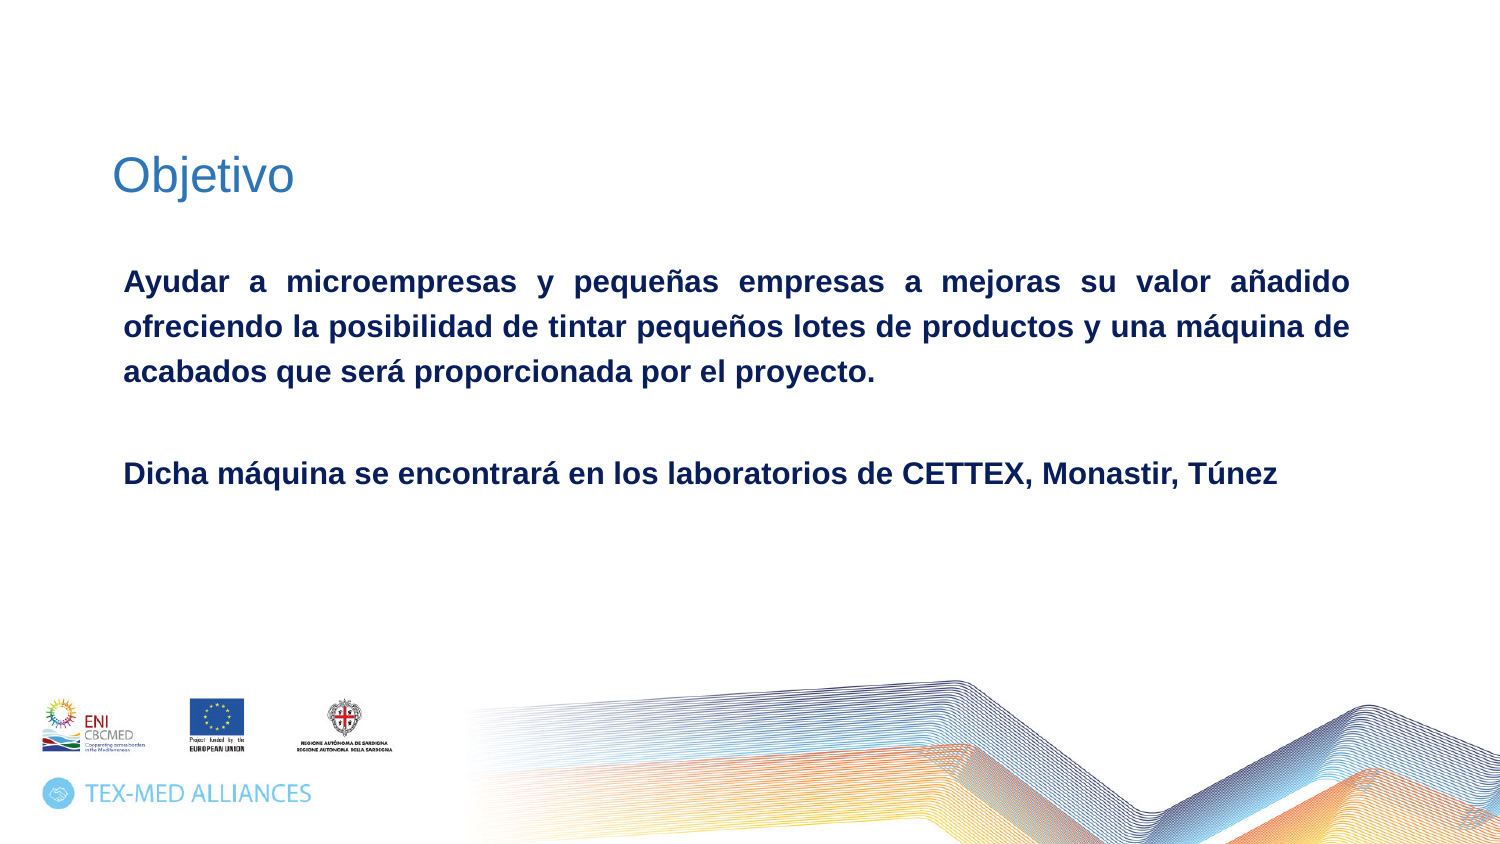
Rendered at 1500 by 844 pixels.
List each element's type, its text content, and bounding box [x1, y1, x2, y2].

text_box Objetivo [106, 137, 1339, 209]
text_box Ayudar a microempresas y pequeñas empresas a mejoras su valor añadido ofreciendo la posibilidad de tintar pequeños lotes de productos y una máquina de acabados que será proporcionada por el proyecto. Dicha máquina se encontrará en los laboratorios de CETTEX, Monastir, Túnez [115, 246, 1360, 499]
picture [0, 0, 1500, 844]
